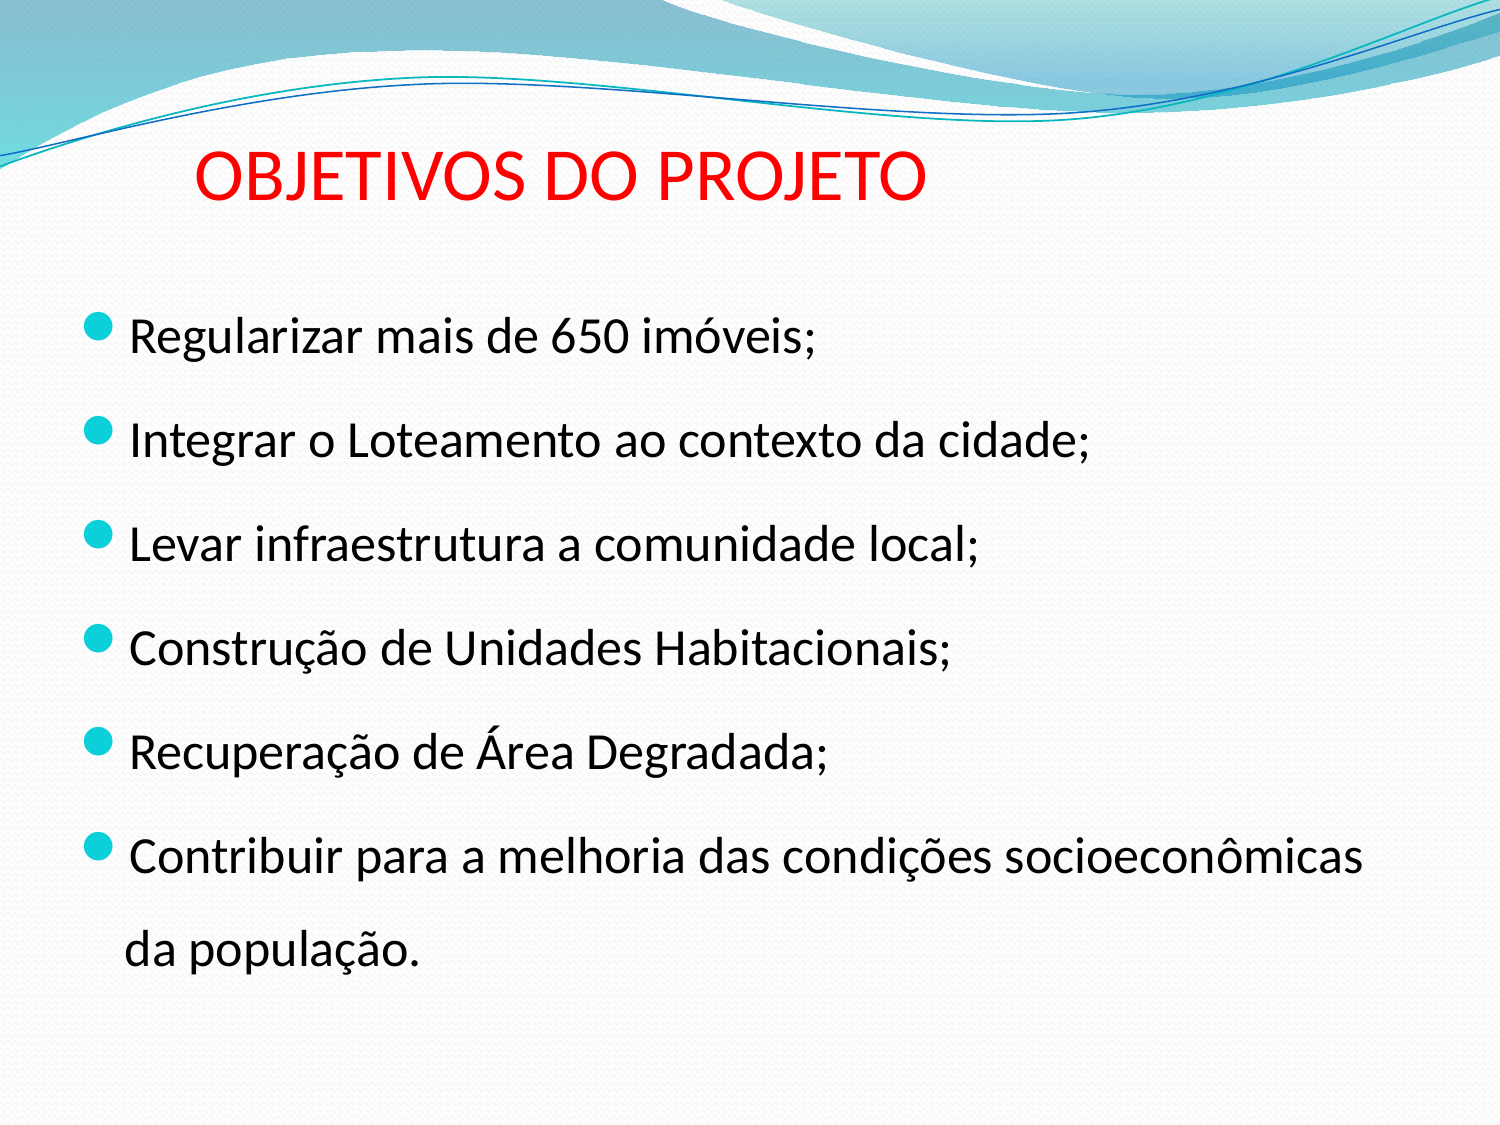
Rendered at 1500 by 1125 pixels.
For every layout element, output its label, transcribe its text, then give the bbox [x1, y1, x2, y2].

list Regularizar mais de 650 imóveis; Integrar o Loteamento ao contexto da cidade; Levar infraestrutura a comunidade local; Construção de Unidades Habitacionais; Recuperação de Área Degradada; Contribuir para a melhoria das condições socioeconômicas da população. [64, 262, 1418, 1006]
title Objetivos do projeto [194, 113, 977, 216]
